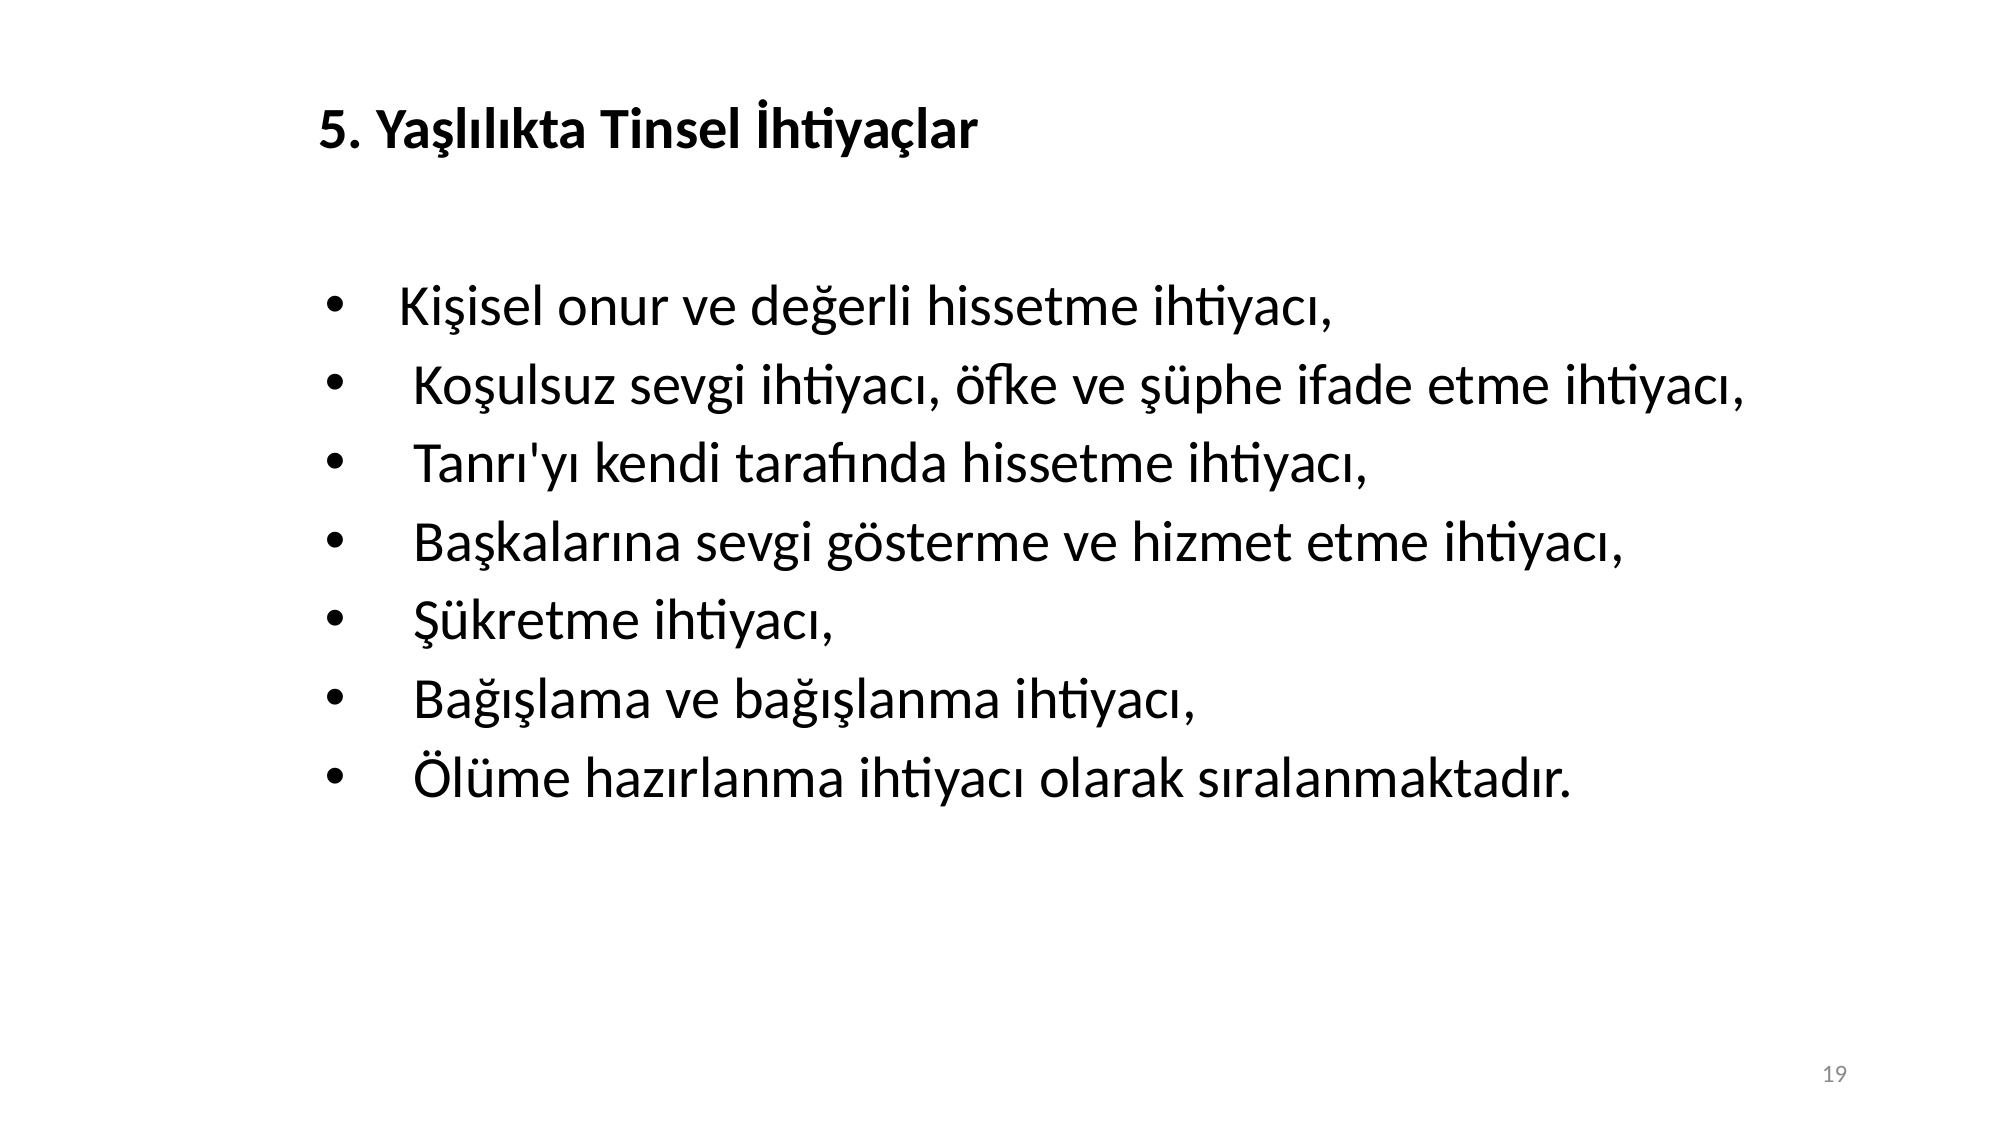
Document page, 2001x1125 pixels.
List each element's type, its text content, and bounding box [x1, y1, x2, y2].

slide_number 19 [1412, 1042, 1863, 1103]
list Kişisel onur ve değerli hissetme ihtiyacı, Koşulsuz sevgi ihtiyacı, öfke ve şüphe ifade etme ihtiyacı, Tanrı'yı kendi tarafında hissetme ihtiyacı, Başkalarına sevgi gösterme ve hizmet etme ihtiyacı, Şükretme ihtiyacı, Bağışlama ve bağışlanma ihtiyacı, Ölüme hazırlanma ihtiyacı olarak sıralanmaktadır. [291, 182, 1886, 1035]
title 5. Yaşlılıkta Tinsel İhtiyaçlar [303, 76, 1913, 183]
